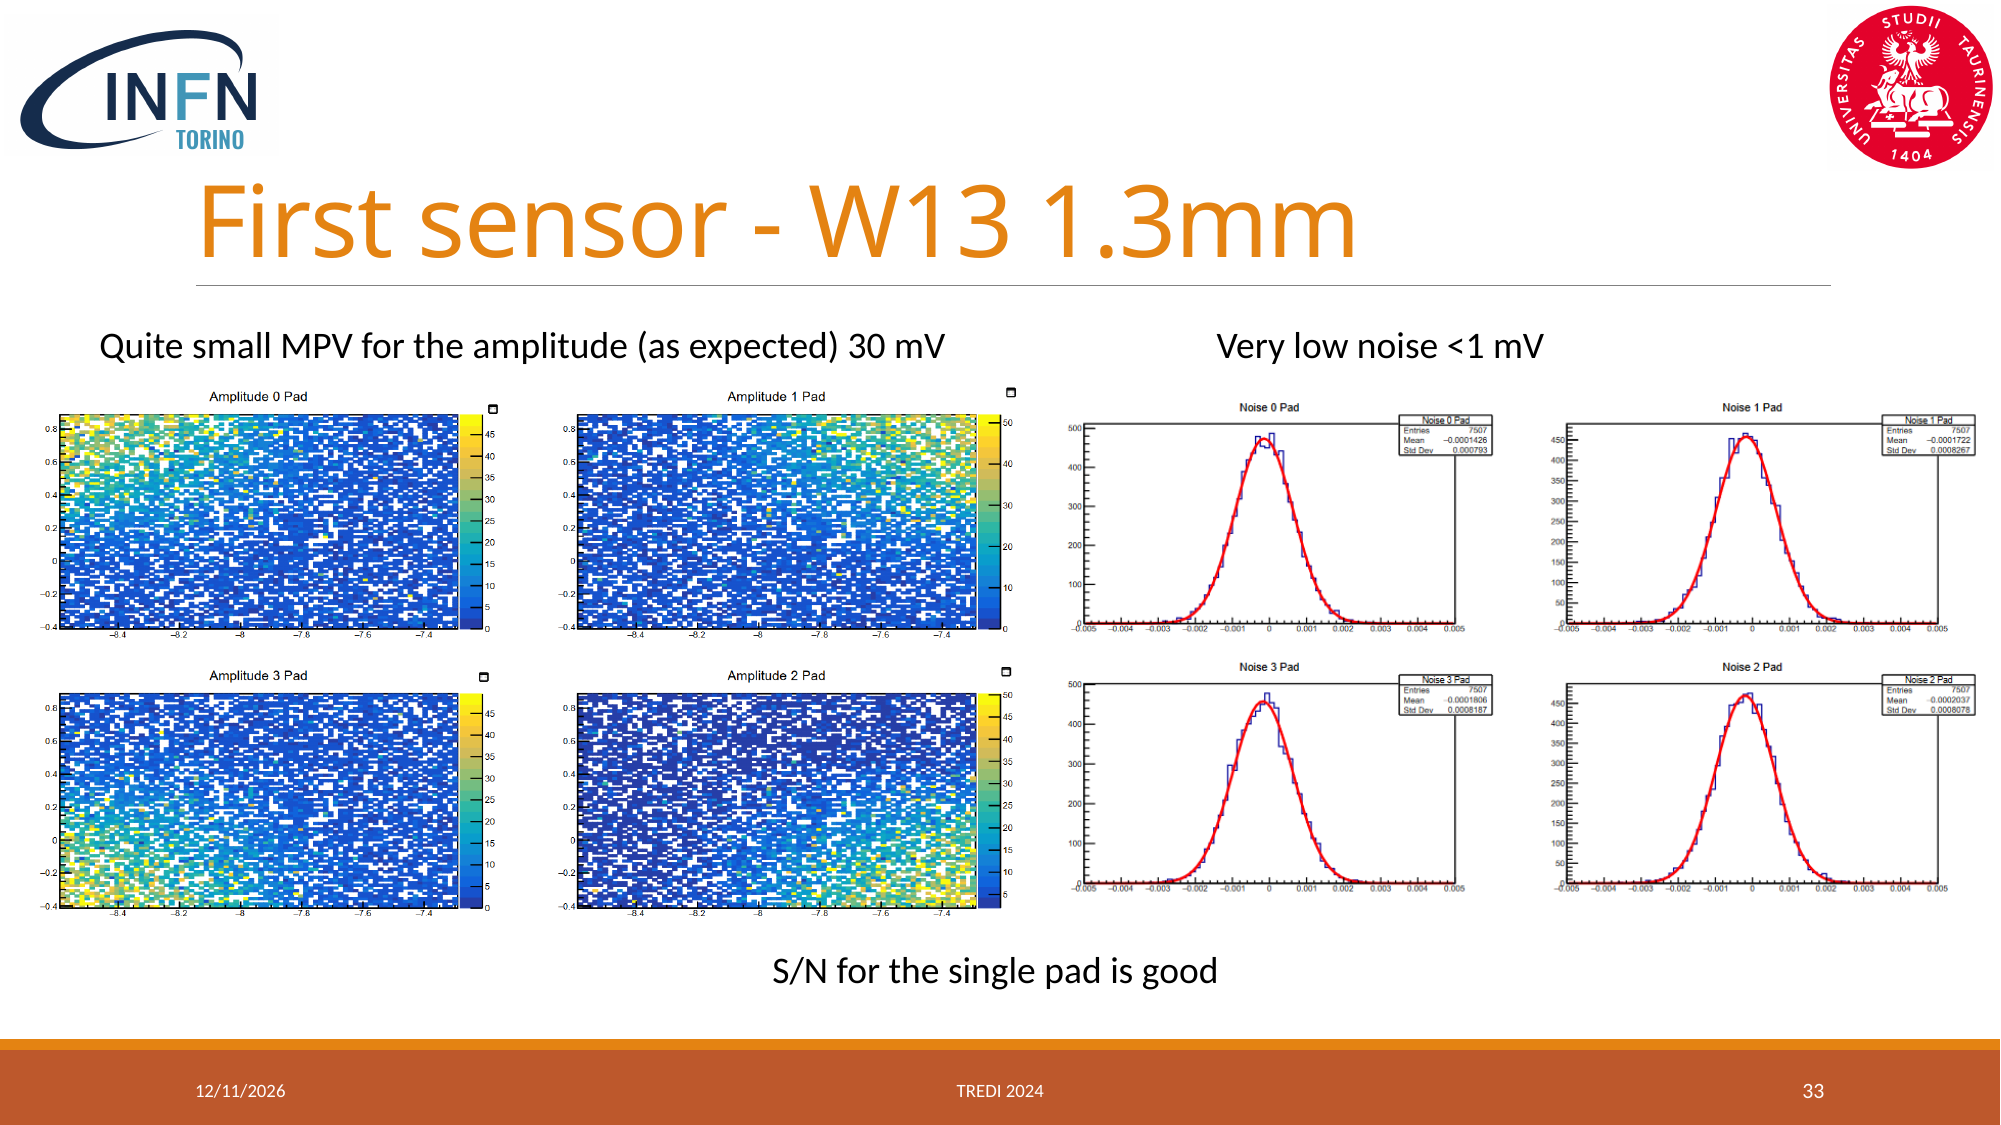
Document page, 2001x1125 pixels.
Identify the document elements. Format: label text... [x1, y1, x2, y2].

picture [0, 383, 1024, 940]
slide_number 33 [1624, 1059, 1840, 1120]
picture [1027, 401, 1993, 912]
footer TREDI 2024 [604, 1059, 1396, 1120]
text_box Quite small MPV for the amplitude (as expected) 30 mV [84, 313, 1000, 374]
text_box Very low noise <1 mV [1201, 313, 1844, 374]
title First sensor - W13 1.3mm [180, 182, 1830, 285]
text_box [4, 4, 1994, 172]
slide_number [180, 1059, 586, 1120]
text_box S/N for the single pad is good [678, 939, 1321, 999]
